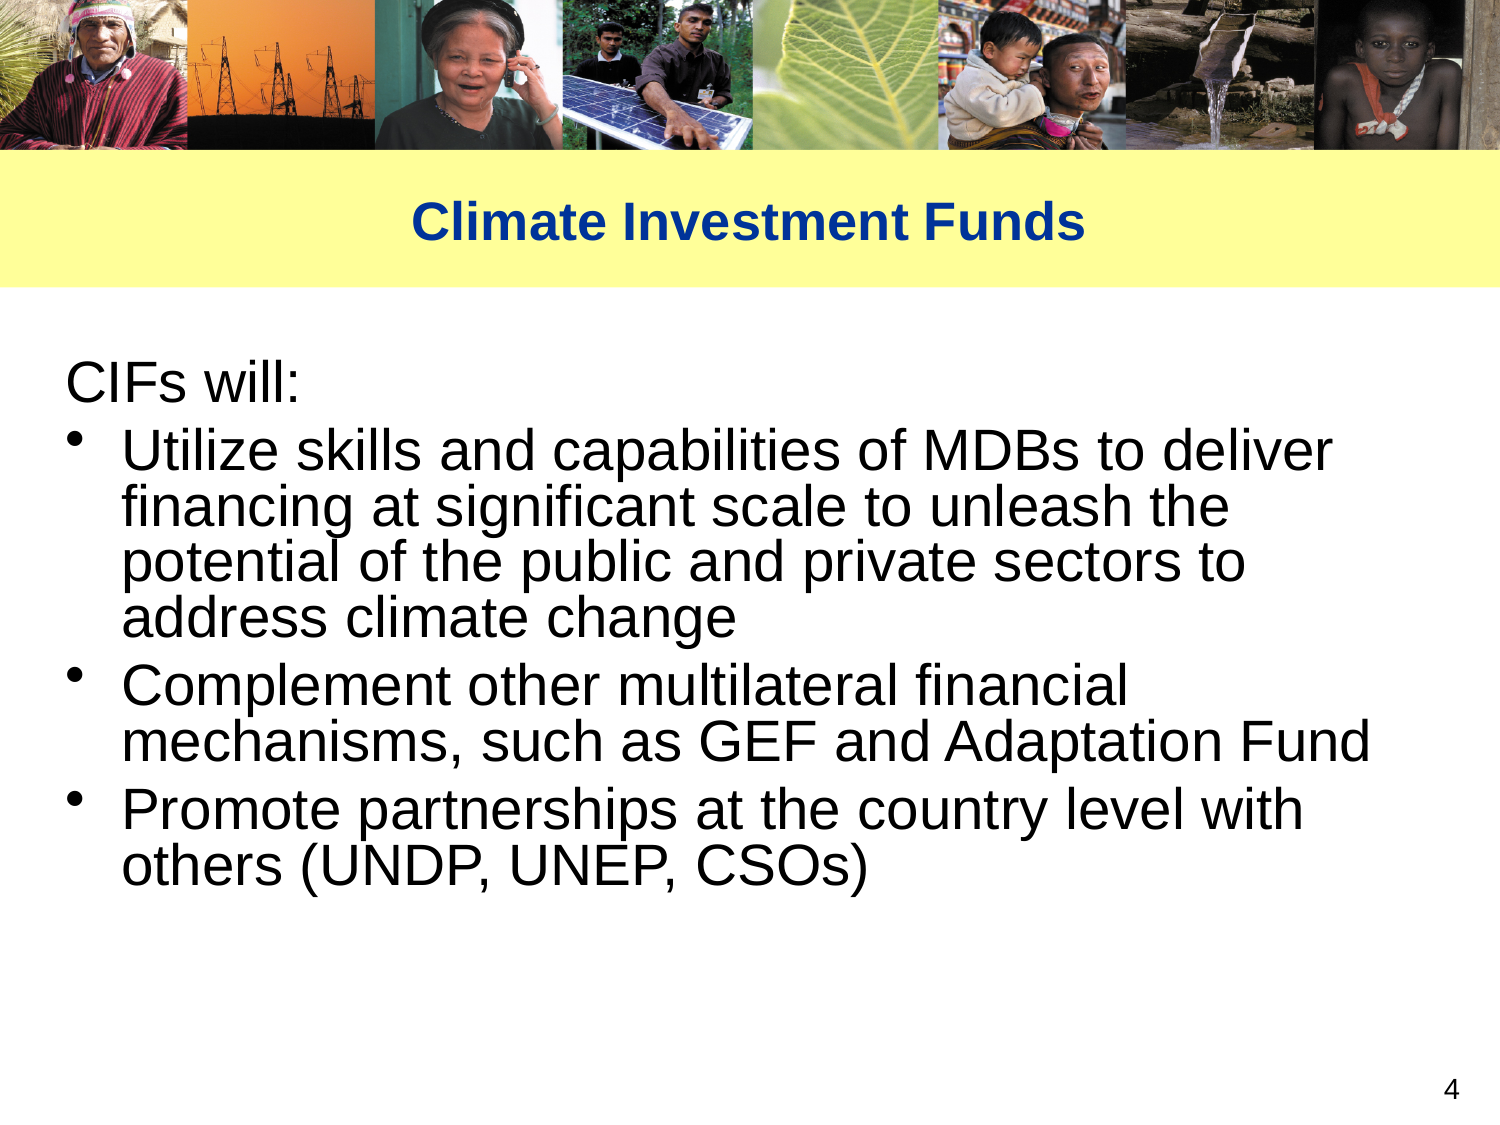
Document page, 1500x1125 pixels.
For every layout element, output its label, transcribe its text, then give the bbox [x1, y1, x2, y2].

picture [0, 0, 1500, 156]
title Climate Investment Funds [0, 162, 1500, 288]
slide_number 4 [1124, 1062, 1476, 1125]
list CIFs will: Utilize skills and capabilities of MDBs to deliver financing at significant scale to unleash the potential of the public and private sectors to address climate change Complement other multilateral financial mechanisms, such as GEF and Adaptation Fund Promote partnerships at the country level with others (UNDP, UNEP, CSOs) [49, 349, 1463, 938]
